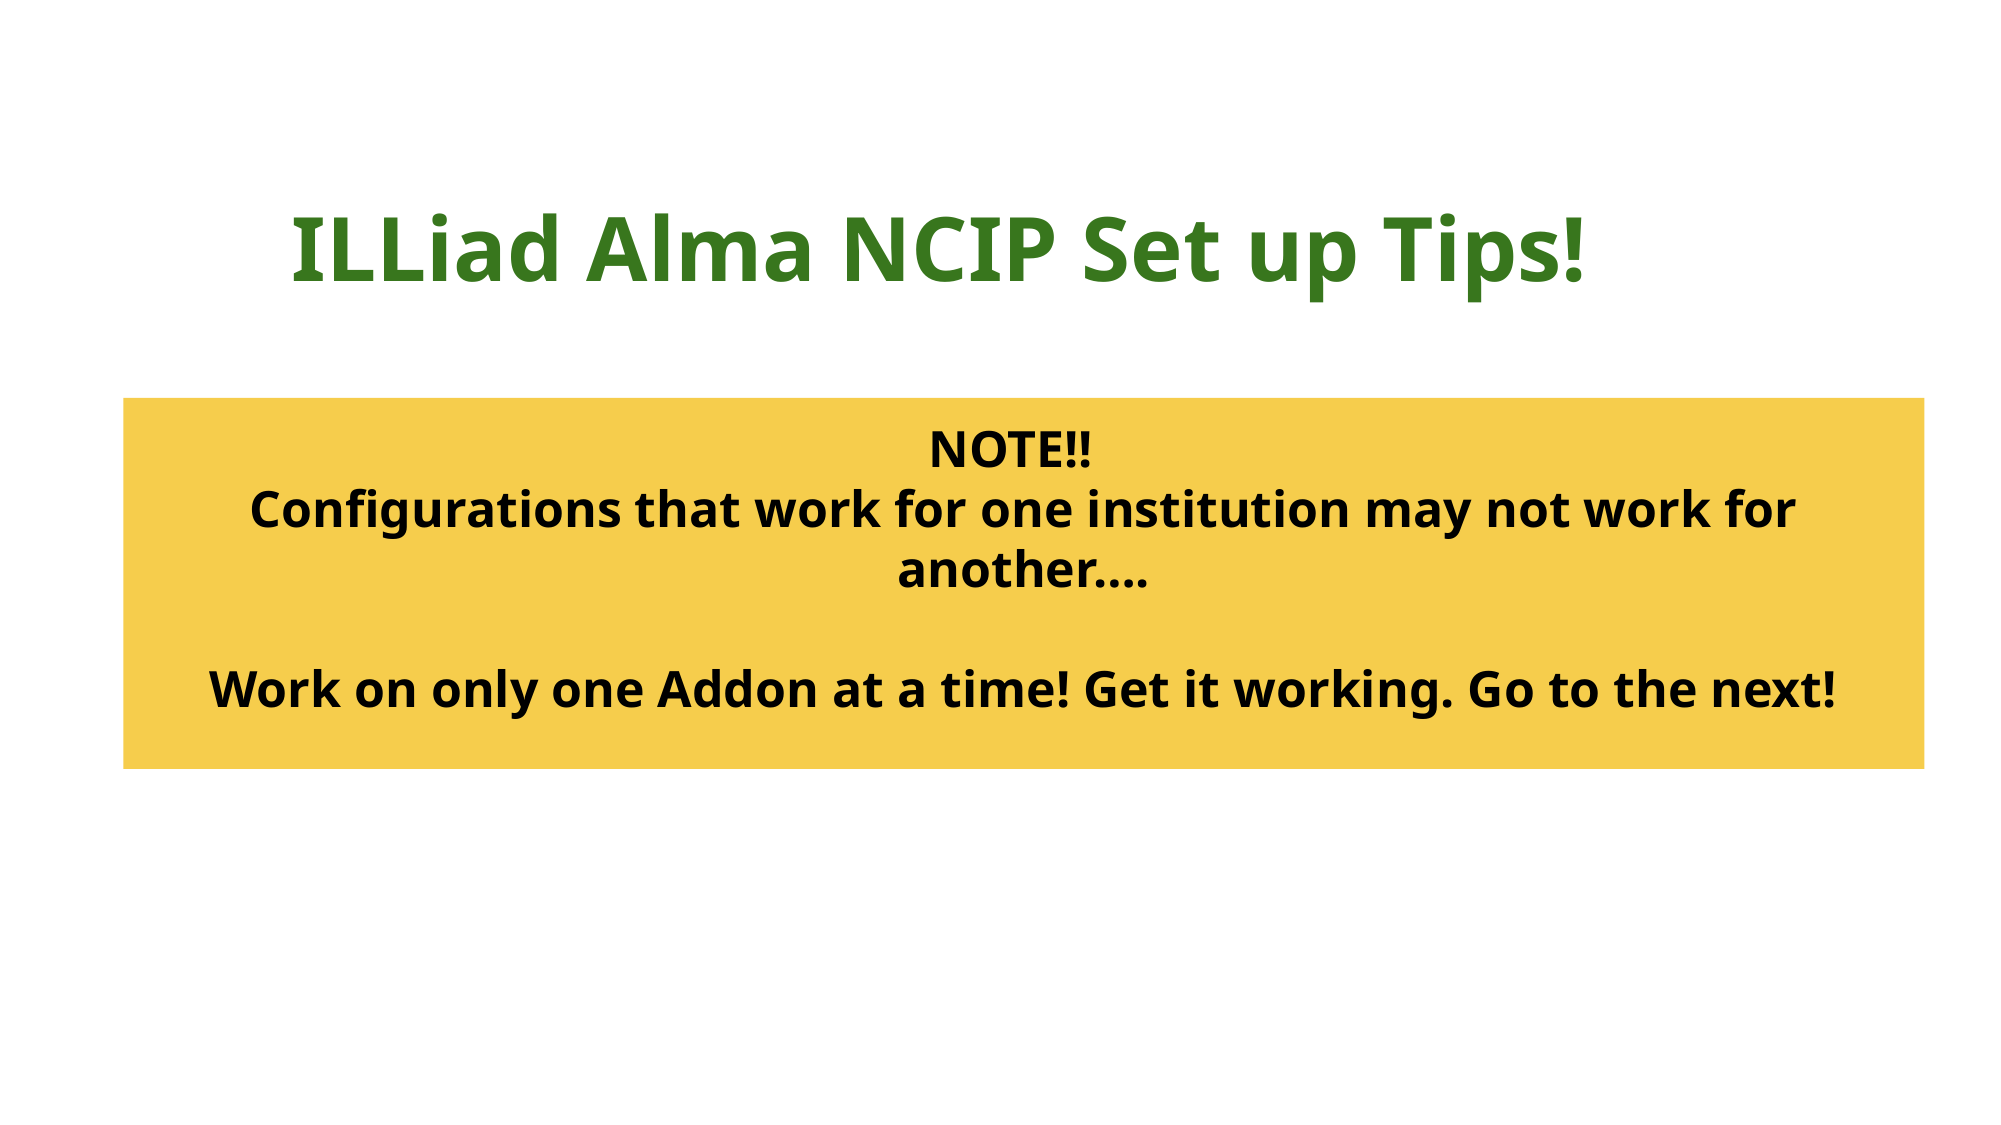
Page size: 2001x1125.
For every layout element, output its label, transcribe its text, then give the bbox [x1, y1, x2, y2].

text_box ILLiad Alma NCIP Set up Tips! [171, 156, 1901, 325]
text_box NOTE!! Configurations that work for one institution may not work for another…. Work on only one Addon at a time! Get it working. Go to the next! [123, 397, 1925, 769]
